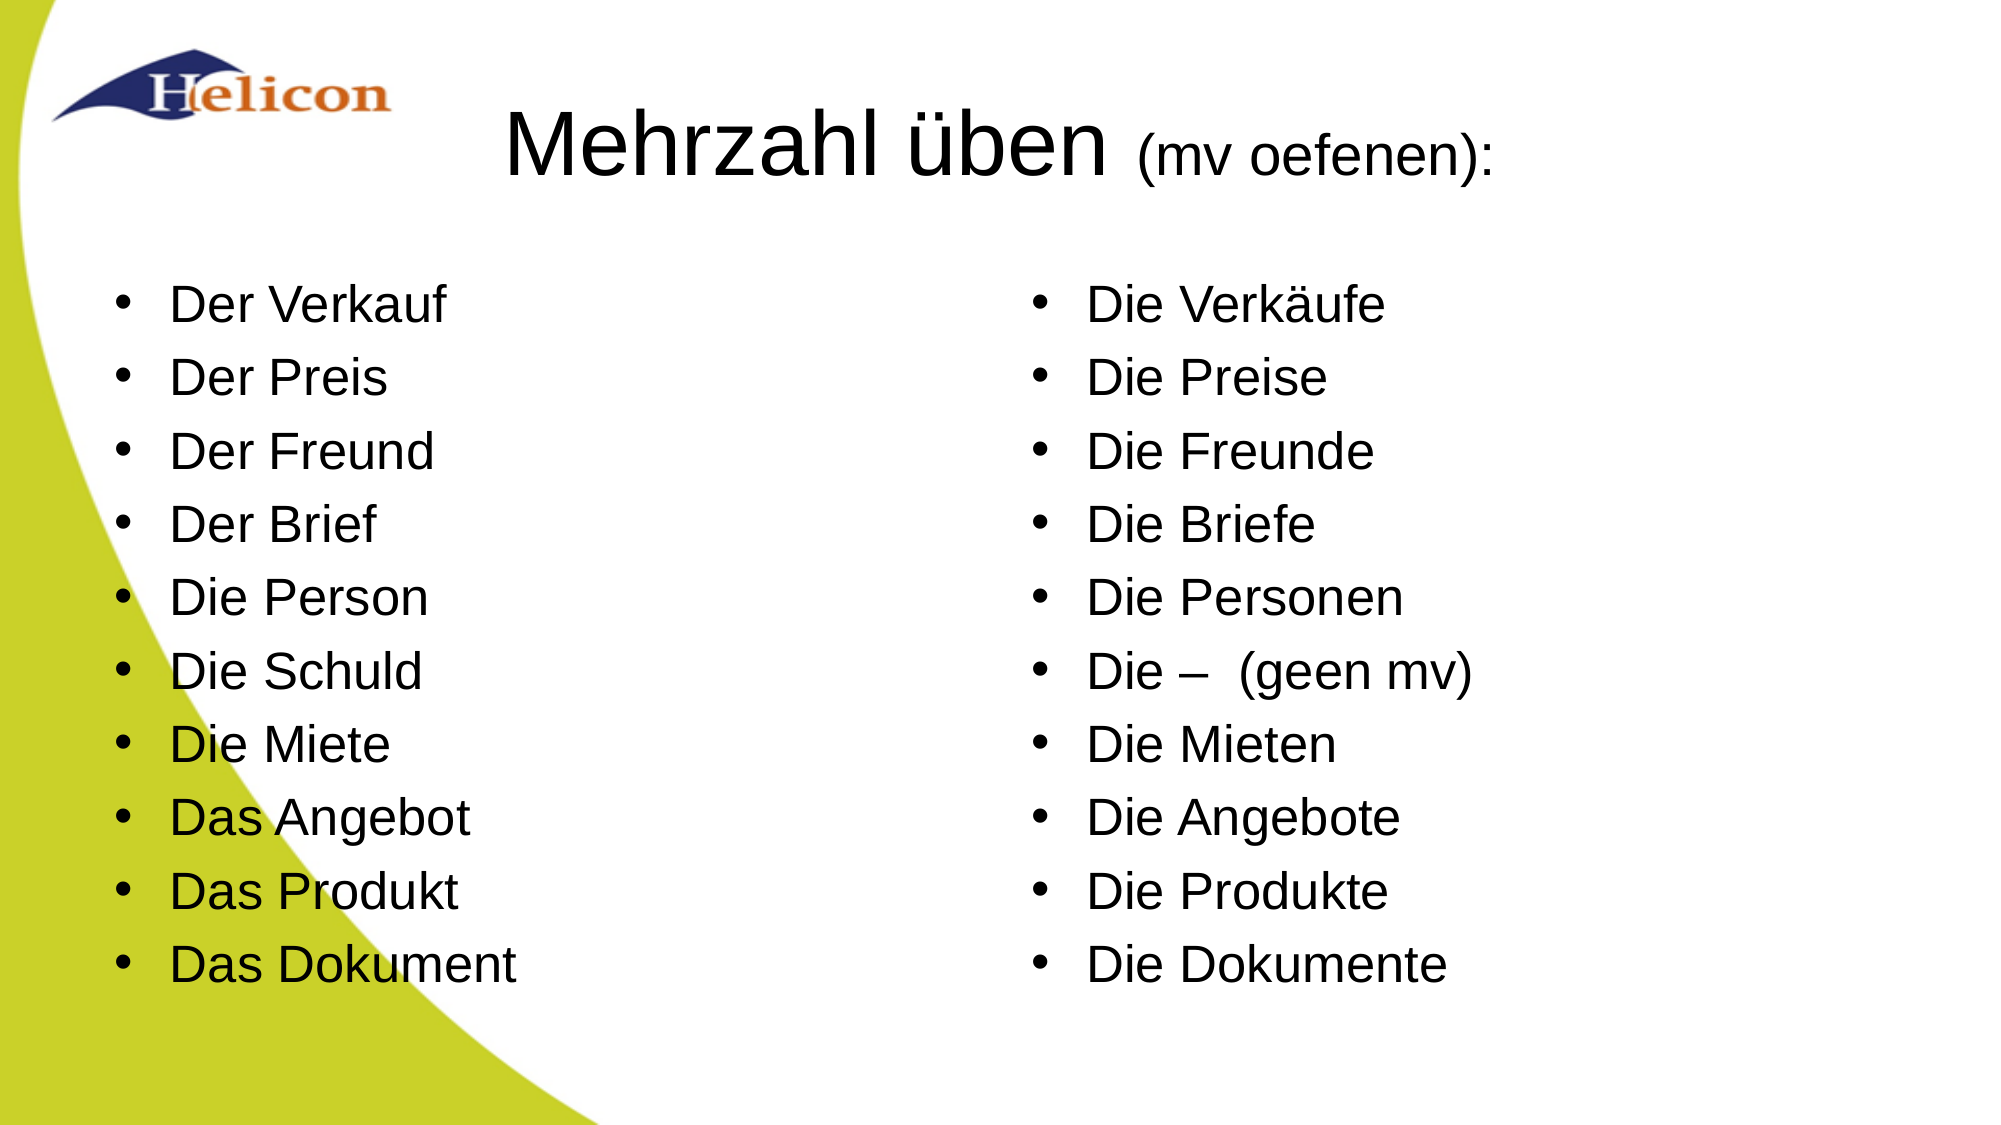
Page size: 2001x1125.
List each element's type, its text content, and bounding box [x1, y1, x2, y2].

picture [0, 0, 2000, 1125]
title Mehrzahl üben (mv oefenen): [99, 45, 1900, 233]
list Der Verkauf Der Preis Der Freund Der Brief Die Person Die Schuld Die Miete Das Angebot Das Produkt Das Dokument [99, 262, 984, 1005]
list Die Verkäufe Die Preise Die Freunde Die Briefe Die Personen Die – (geen mv) Die Mieten Die Angebote Die Produkte Die Dokumente [1016, 262, 1900, 1005]
